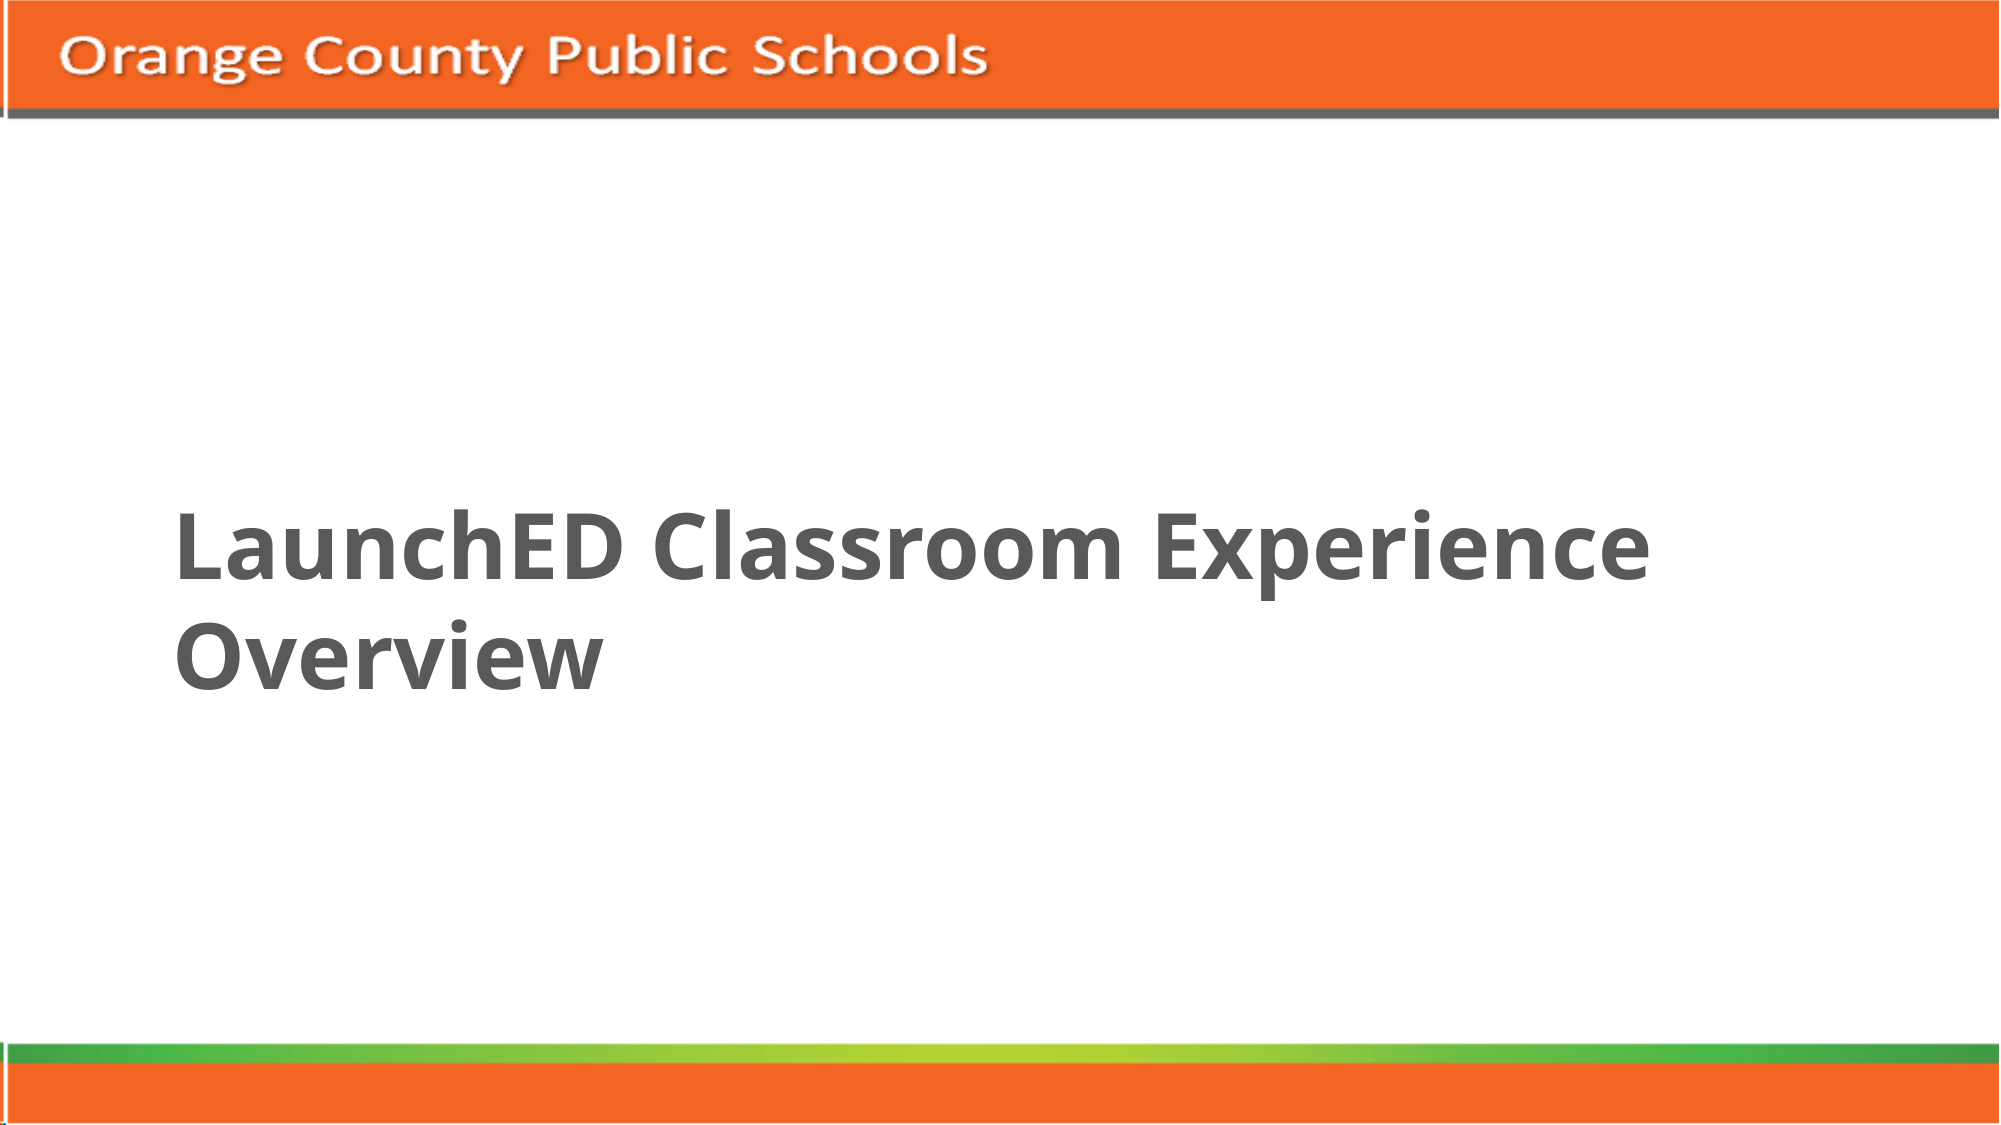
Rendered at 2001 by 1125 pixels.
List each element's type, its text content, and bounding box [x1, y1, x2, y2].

list LaunchED Classroom Experience Overview [157, 476, 1858, 723]
picture [0, 0, 1999, 1125]
